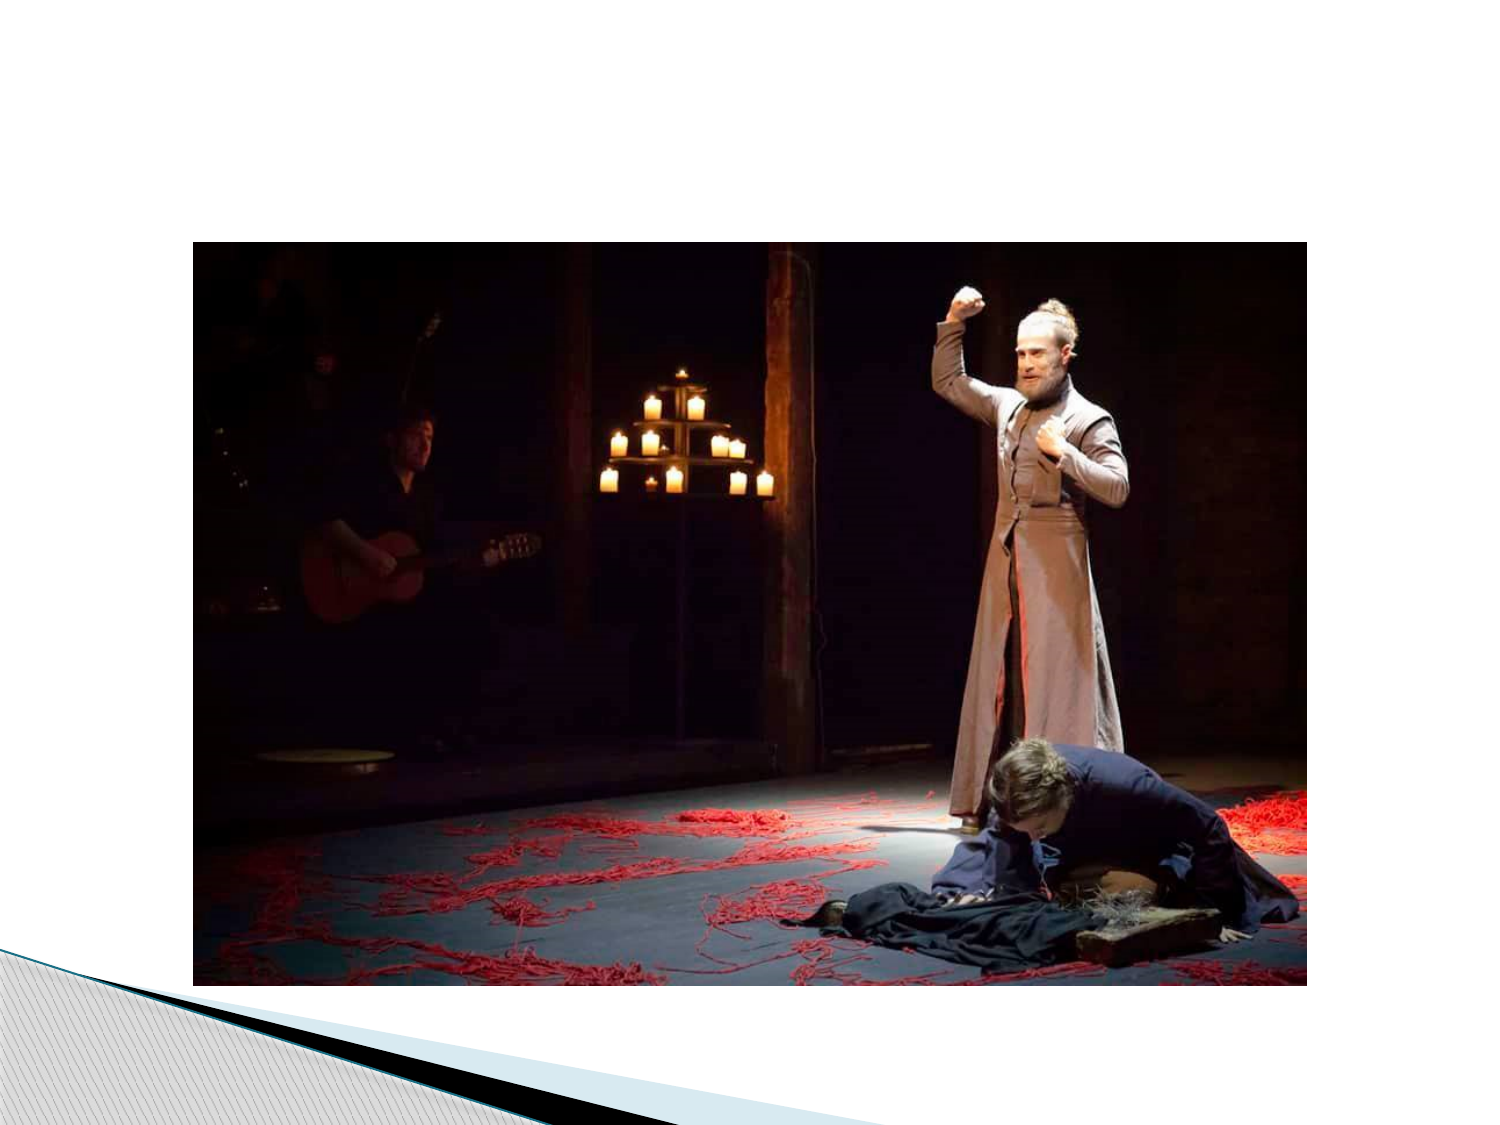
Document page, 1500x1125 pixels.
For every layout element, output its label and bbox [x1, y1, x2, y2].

list [192, 242, 1307, 986]
